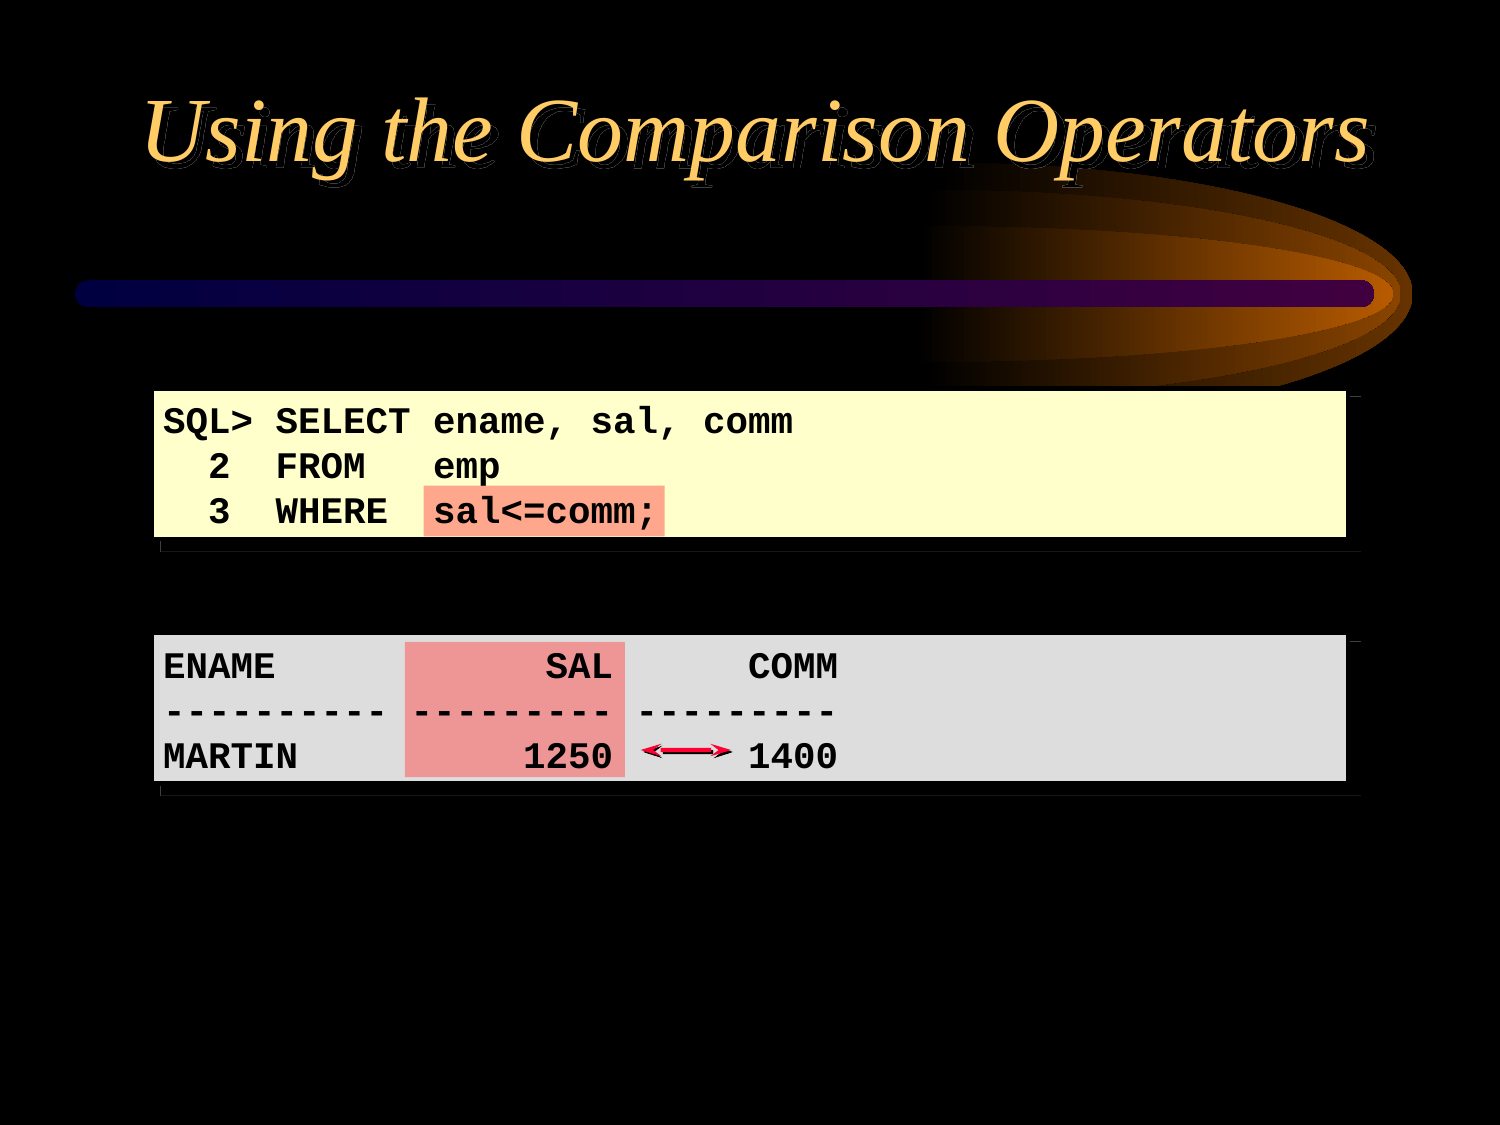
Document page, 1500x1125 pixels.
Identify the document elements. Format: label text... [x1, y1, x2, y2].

title Using the Comparison Operators [112, 62, 1388, 250]
text_box SQL> SELECT ename, sal, comm 2 FROM emp 3 WHERE sal<=comm; [148, 386, 1349, 541]
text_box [404, 485, 665, 778]
text_box ENAME SAL COMM ---------- --------- --------- MARTIN 1250 1400 [664, 631, 1349, 786]
text_box [710, 743, 732, 757]
text_box ENAME SAL COMM ---------- --------- --------- MARTIN 1250 1400 [148, 631, 403, 786]
